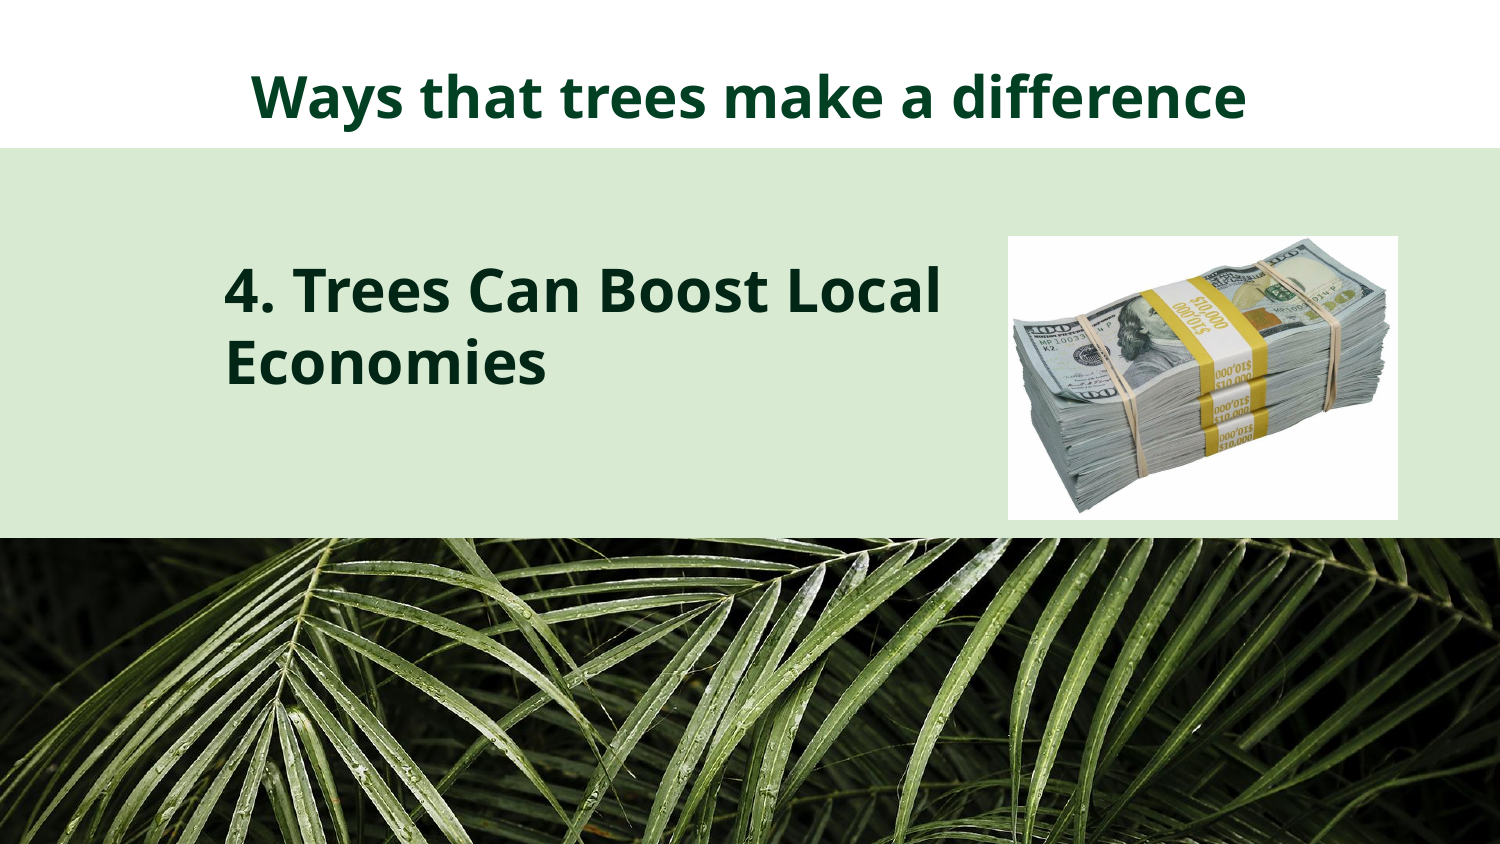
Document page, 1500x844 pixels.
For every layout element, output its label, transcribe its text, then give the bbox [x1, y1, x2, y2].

picture [0, 538, 1500, 844]
text_box 4. Trees Can Boost Local Economies [209, 236, 1268, 537]
picture [1008, 236, 1398, 521]
title Ways that trees make a difference [116, 45, 1383, 140]
